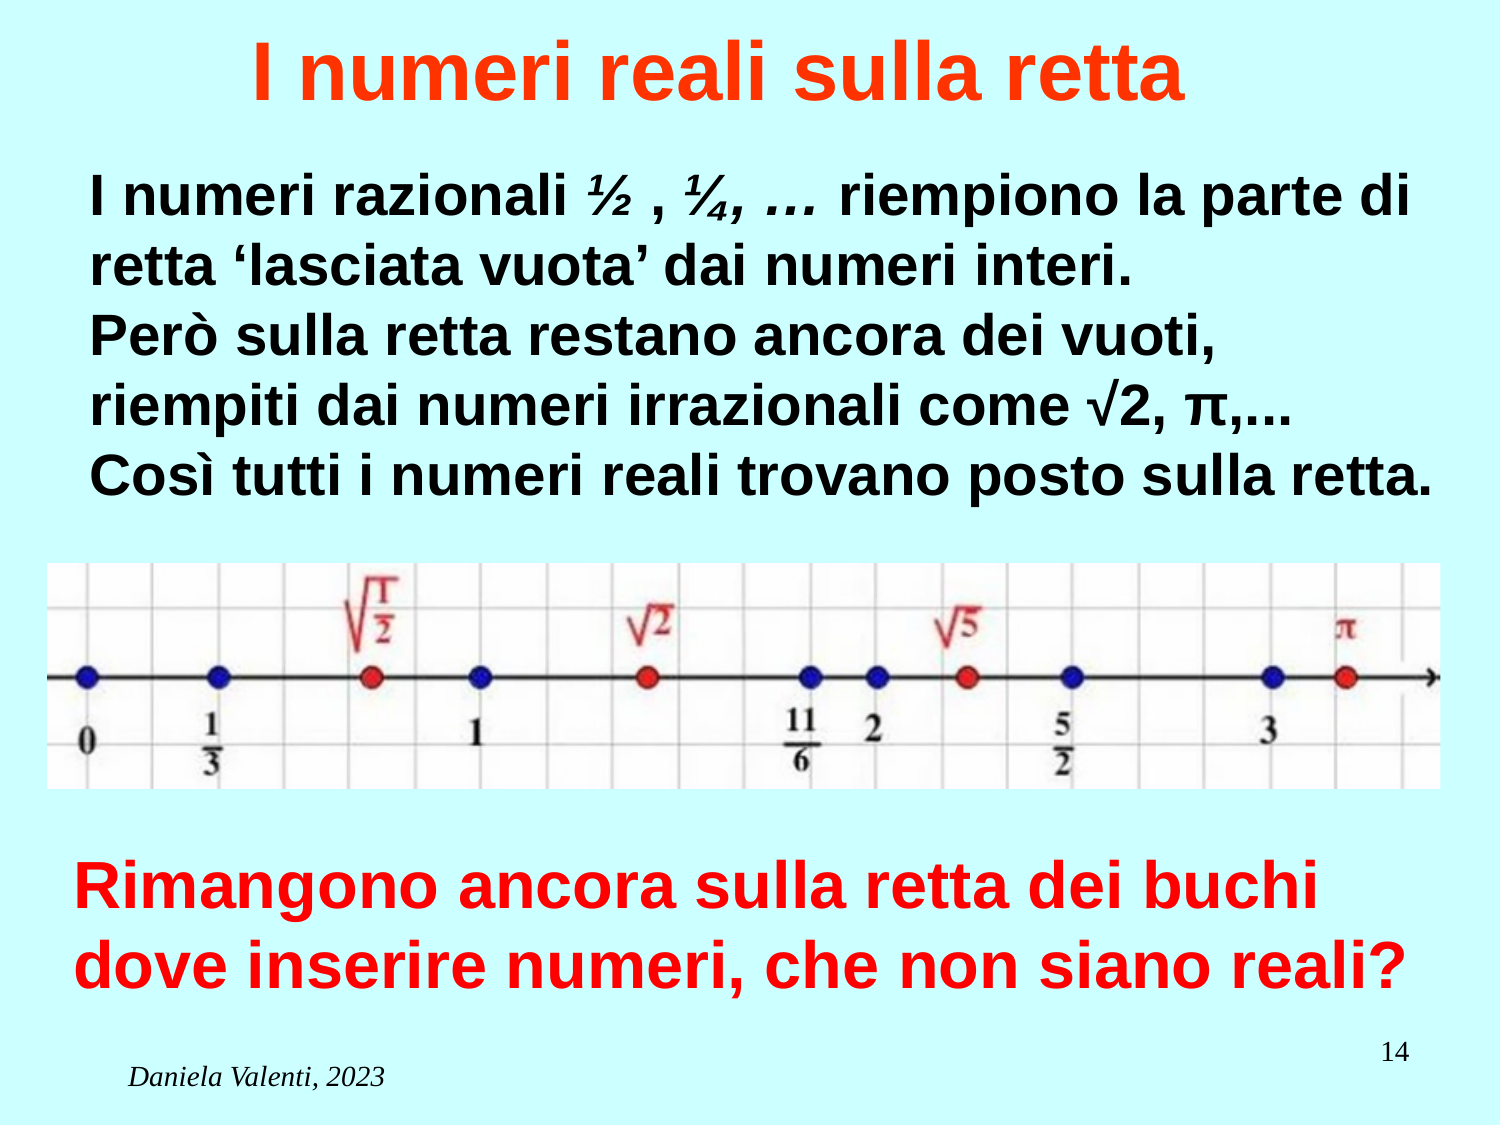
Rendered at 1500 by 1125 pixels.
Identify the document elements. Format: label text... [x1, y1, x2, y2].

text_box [46, 149, 1459, 1012]
slide_number 14 [1074, 1024, 1426, 1103]
footer Daniela Valenti, 2023 [0, 1049, 514, 1125]
title I numeri reali sulla retta [62, 0, 1375, 135]
